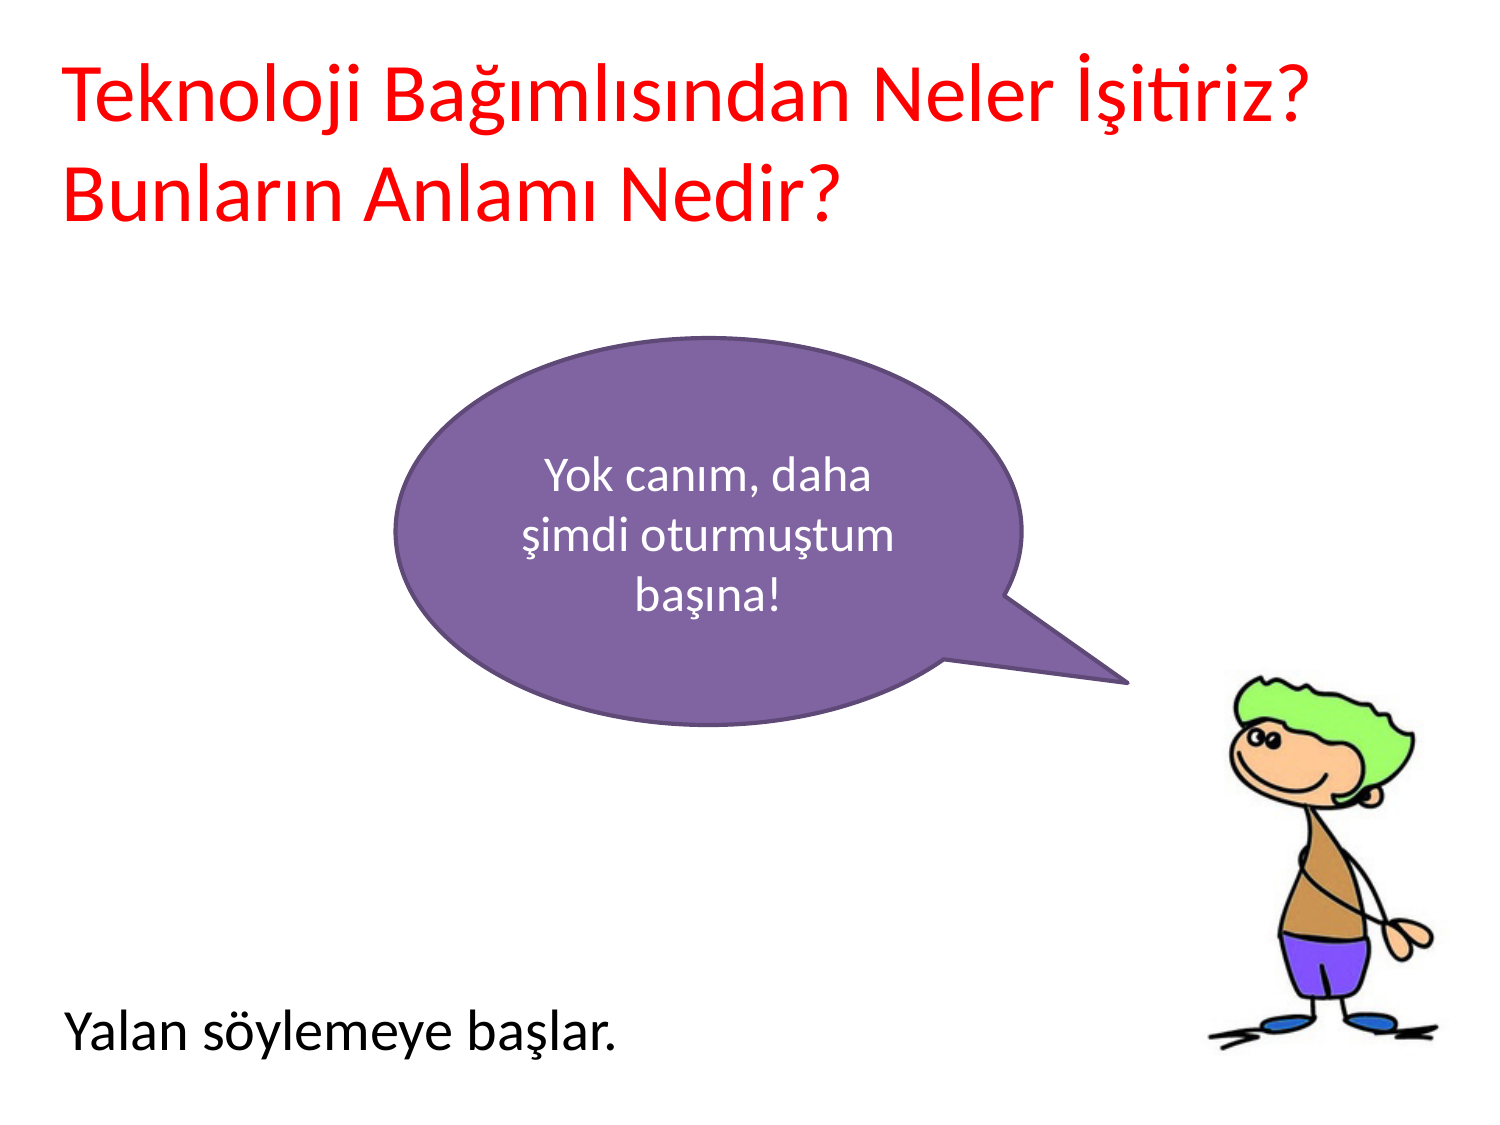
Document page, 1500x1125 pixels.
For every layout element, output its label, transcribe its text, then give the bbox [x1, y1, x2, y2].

text_box Yalan söylemeye başlar. [49, 984, 634, 1070]
text_box Teknoloji Bağımlısından Neler İşitiriz? Bunların Anlamı Nedir? [47, 30, 1500, 246]
text_box Yok canım, daha şimdi oturmuştum başına! [393, 335, 1130, 728]
picture [1174, 645, 1455, 1071]
